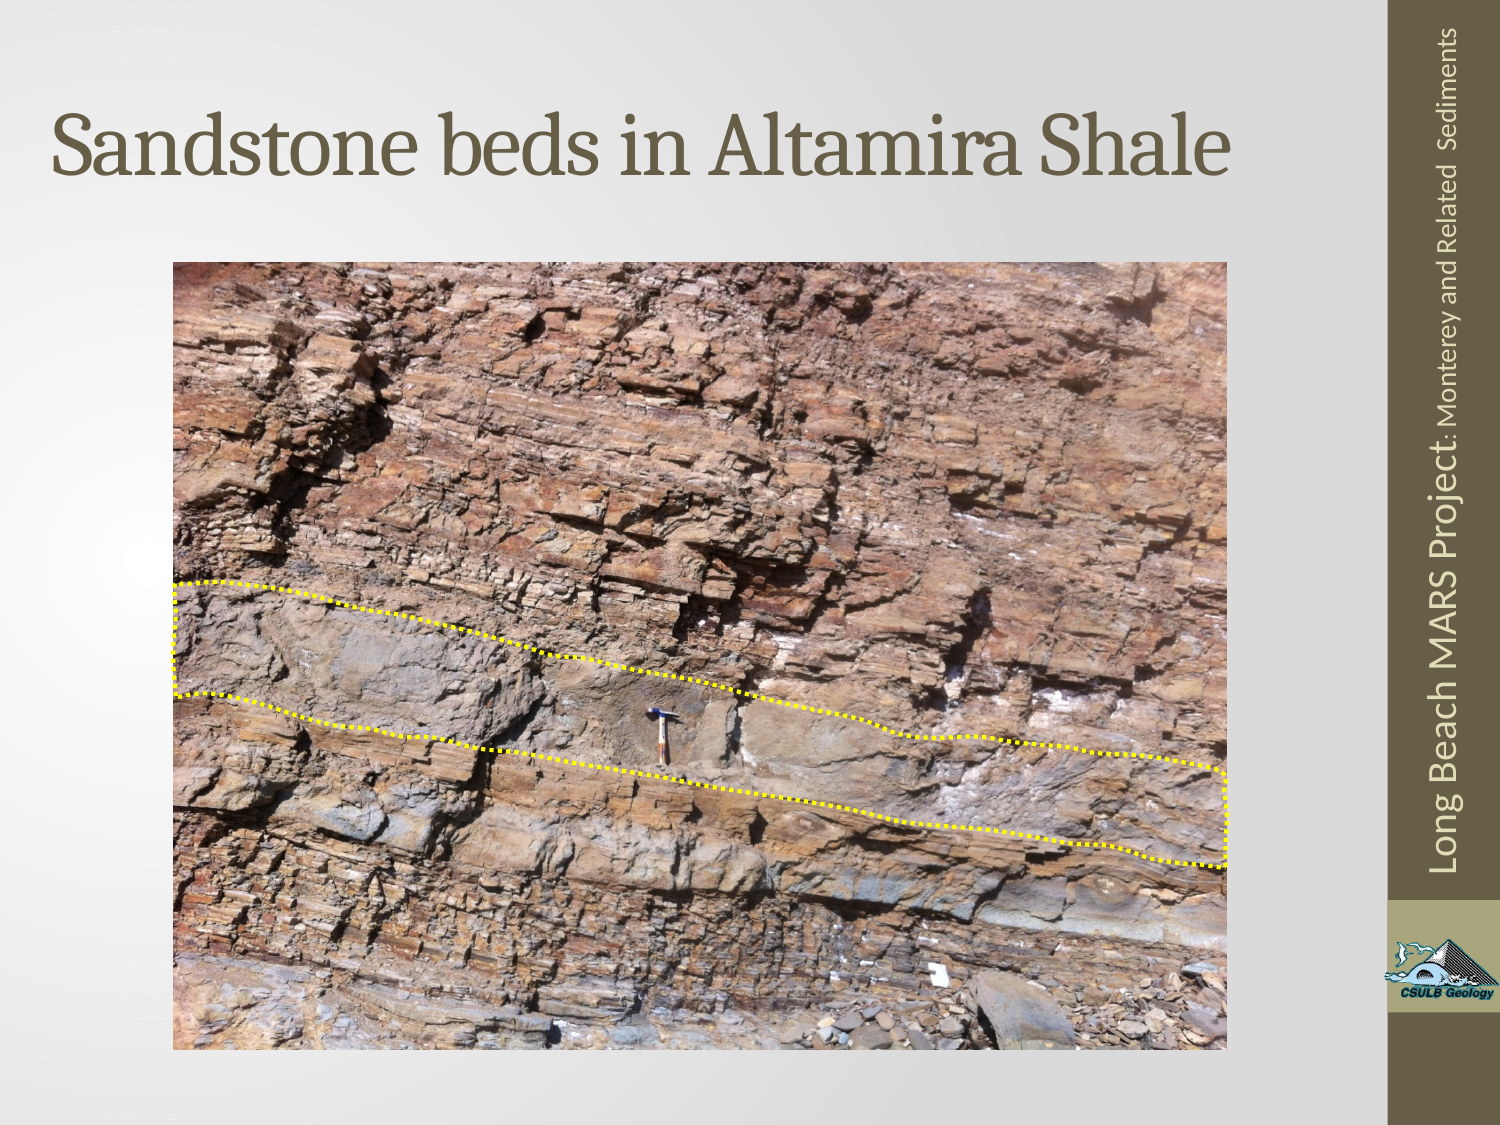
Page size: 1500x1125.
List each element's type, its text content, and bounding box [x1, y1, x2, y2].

picture [1383, 936, 1500, 1001]
footer Long Beach MARS Project: Monterey and Related Sediments [1400, 12, 1479, 901]
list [172, 261, 1228, 1051]
title Sandstone beds in Altamira Shale [37, 45, 1325, 233]
